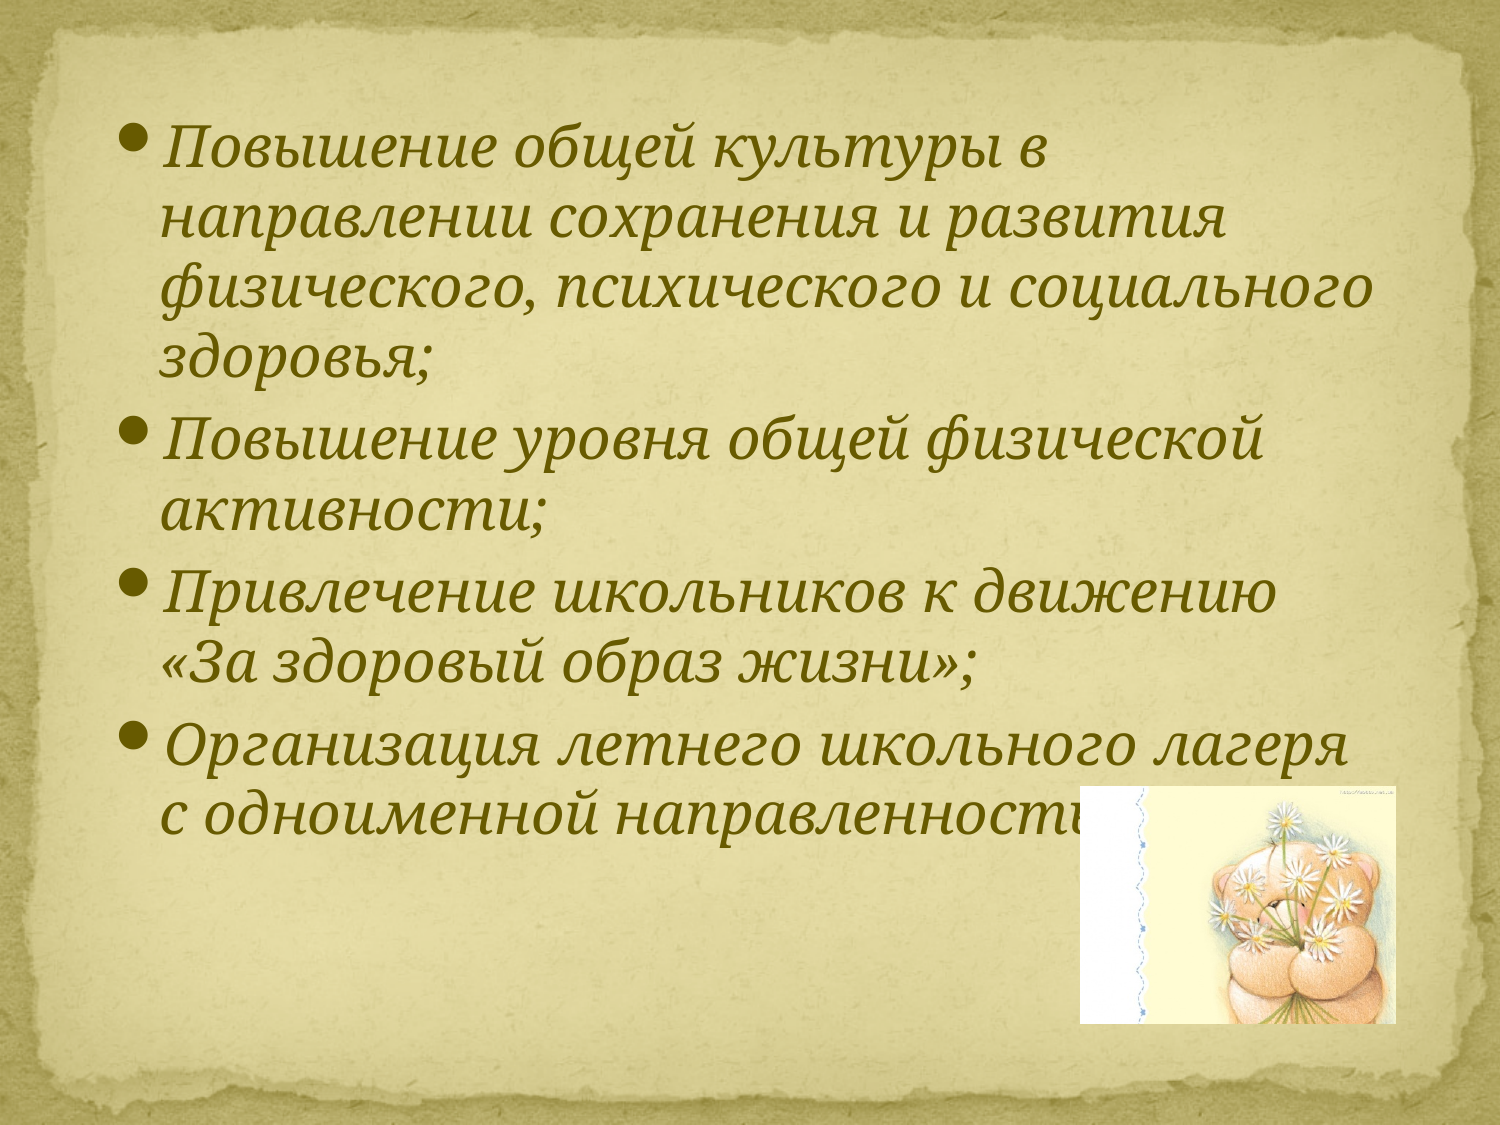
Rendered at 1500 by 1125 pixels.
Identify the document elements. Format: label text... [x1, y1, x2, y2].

list Повышение общей культуры в направлении сохранения и развития физического, психического и социального здоровья; Повышение уровня общей физической активности; Привлечение школьников к движению «За здоровый образ жизни»; Организация летнего школьного лагеря с одноименной направленностью. [100, 101, 1400, 787]
picture [1080, 786, 1396, 1024]
